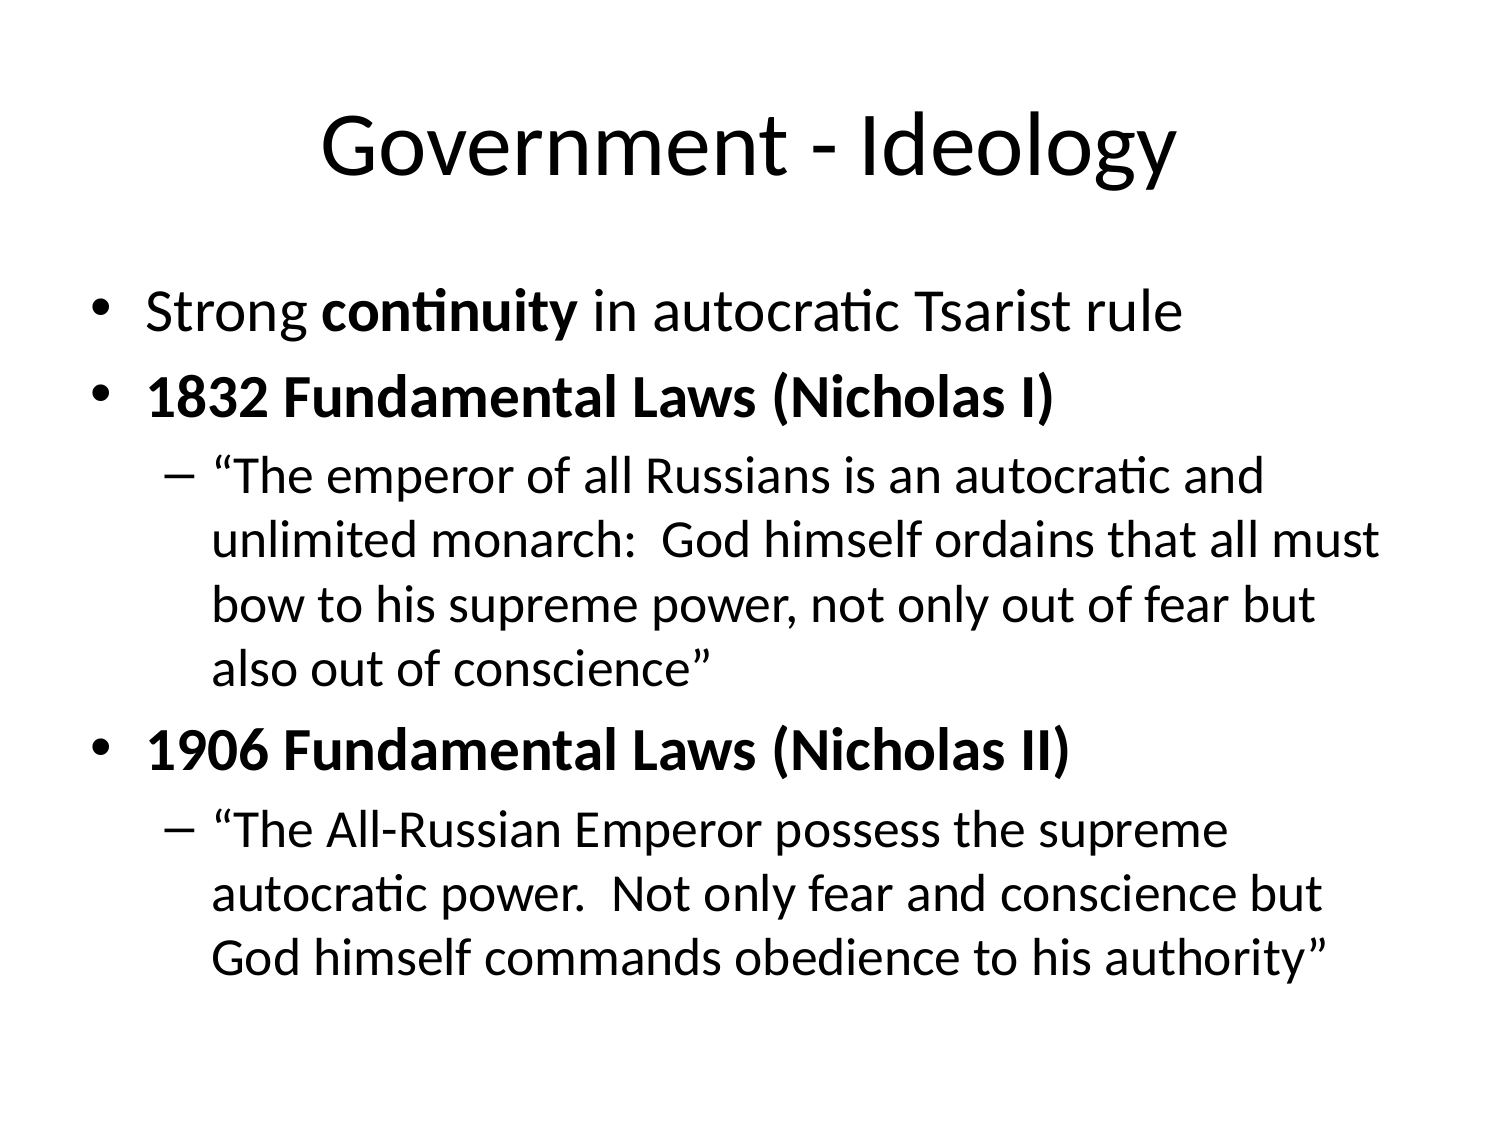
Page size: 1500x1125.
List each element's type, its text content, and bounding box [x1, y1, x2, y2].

title Government - Ideology [75, 45, 1425, 233]
list Strong continuity in autocratic Tsarist rule 1832 Fundamental Laws (Nicholas I) “The emperor of all Russians is an autocratic and unlimited monarch: God himself ordains that all must bow to his supreme power, not only out of fear but also out of conscience” 1906 Fundamental Laws (Nicholas II) “The All-Russian Emperor possess the supreme autocratic power. Not only fear and conscience but God himself commands obedience to his authority” [75, 262, 1425, 1005]
